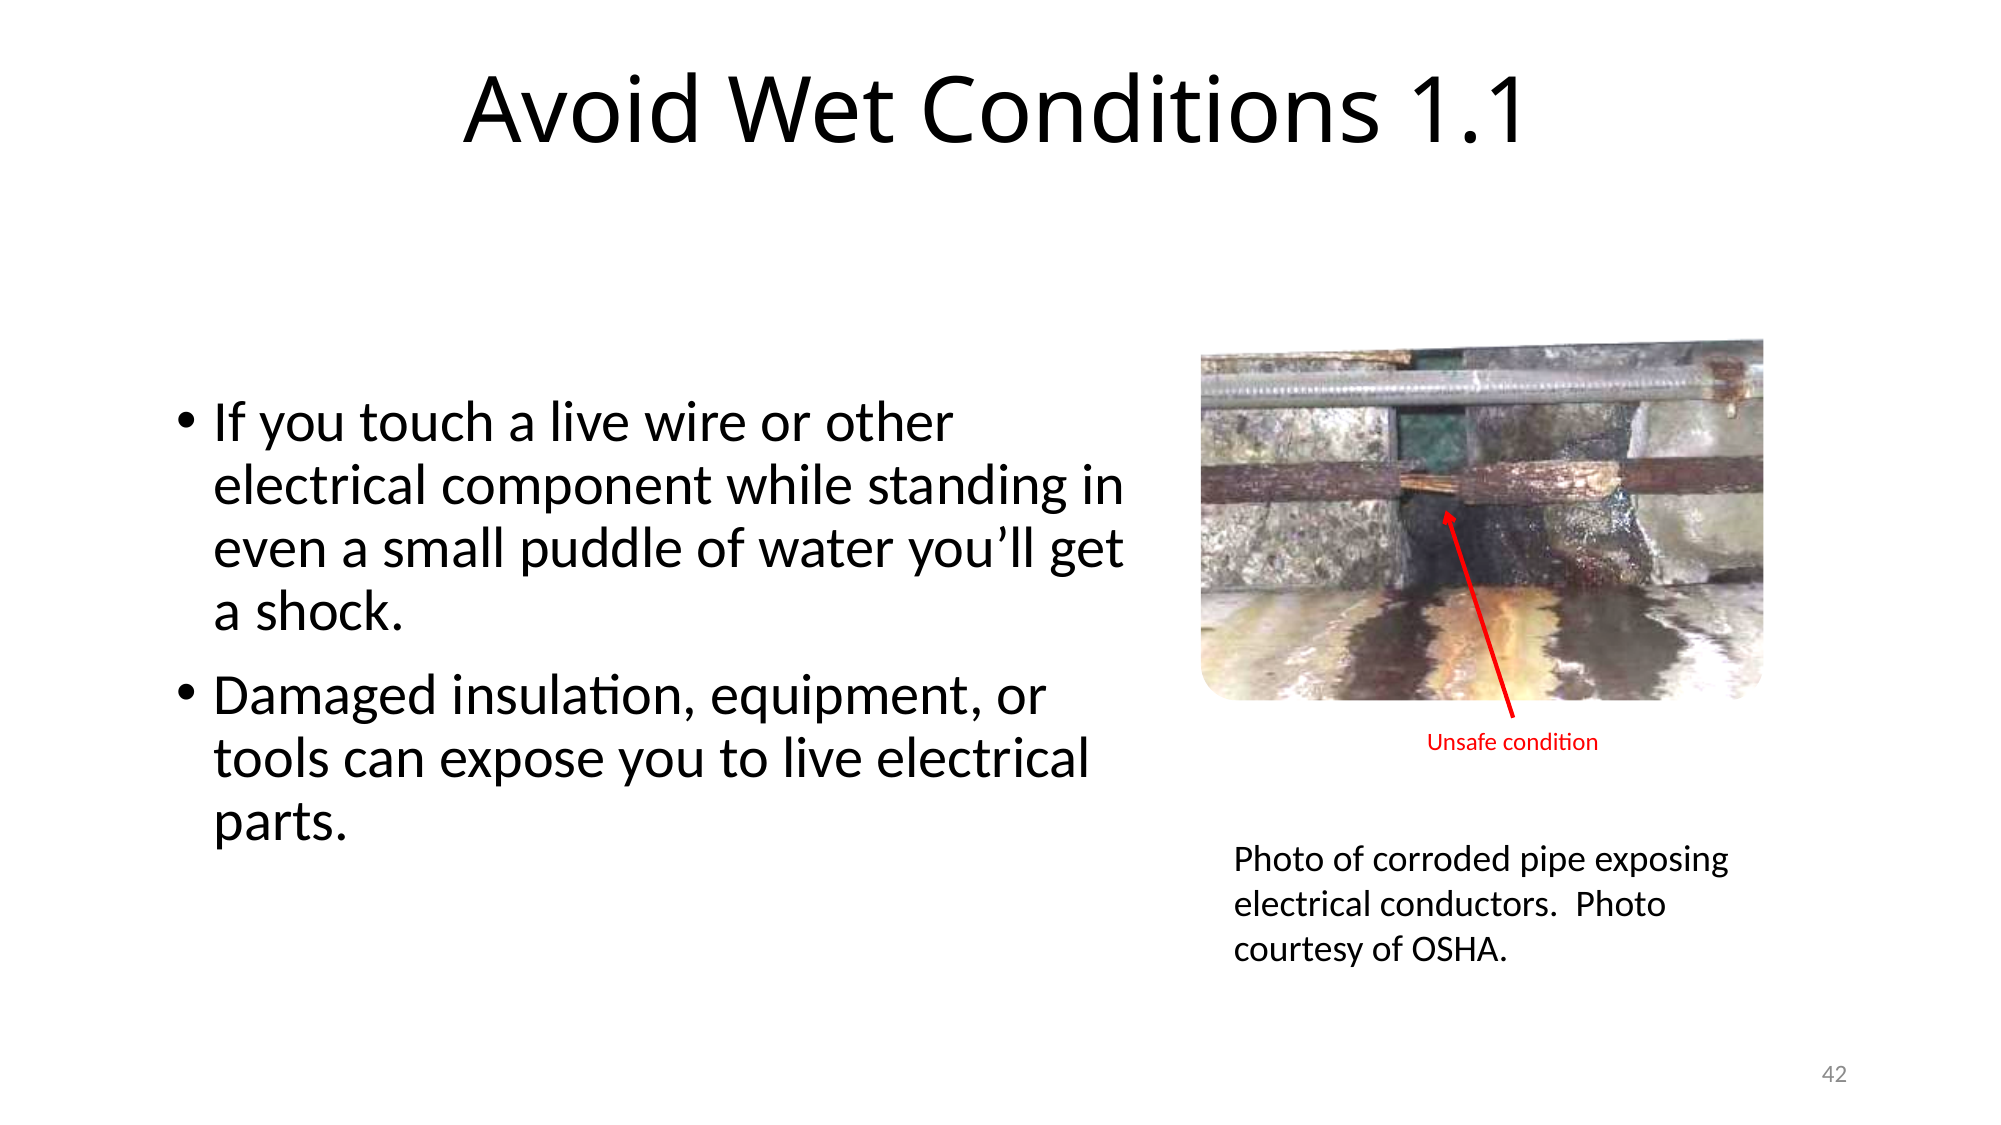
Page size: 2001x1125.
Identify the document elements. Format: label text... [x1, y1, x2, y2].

picture [1200, 281, 1764, 701]
list If you touch a live wire or other electrical component while standing in even a small puddle of water you’ll get a shock. Damaged insulation, equipment, or tools can expose you to live electrical parts. [161, 384, 1155, 946]
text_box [1445, 510, 1514, 718]
title Avoid Wet Conditions 1.1 [362, 37, 1638, 188]
text_box Photo of corroded pipe exposing electrical conductors. Photo courtesy of OSHA. [1219, 826, 1782, 977]
text_box Unsafe condition [1378, 717, 1648, 763]
slide_number 42 [1412, 1042, 1863, 1103]
